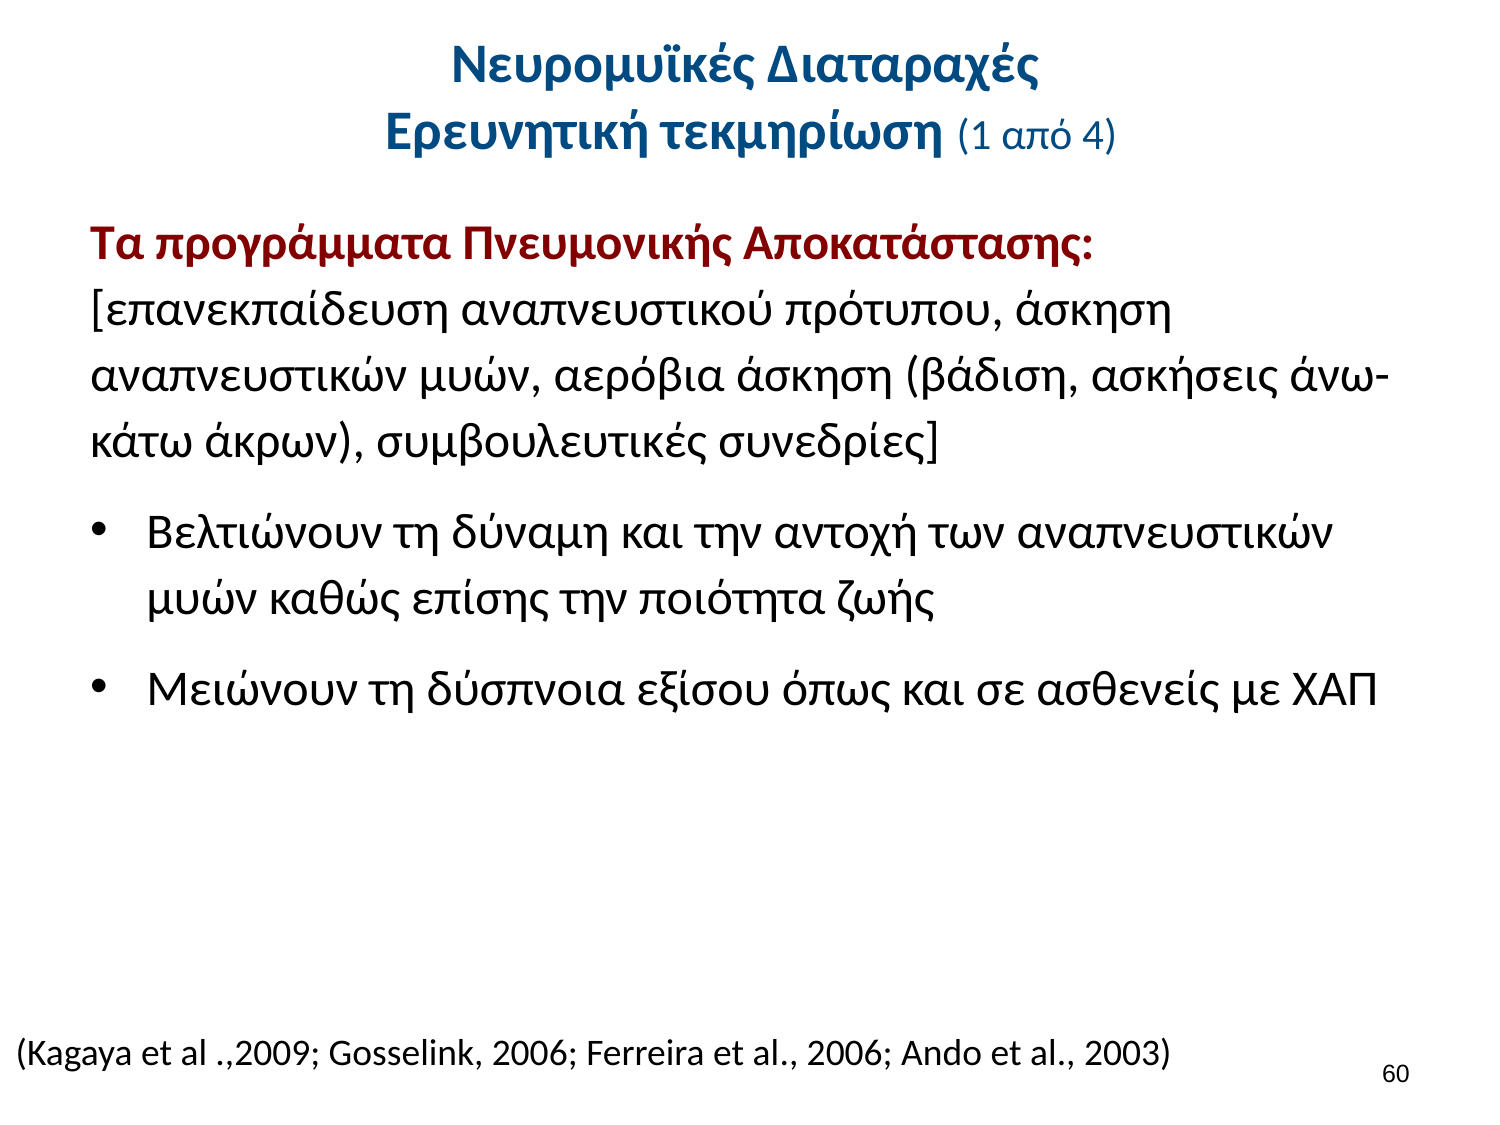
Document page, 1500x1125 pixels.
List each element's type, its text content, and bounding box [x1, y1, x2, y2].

title Νευρομυϊκές Διαταραχές Ερευνητική τεκμηρίωση (1 από 4) [76, 19, 1427, 169]
slide_number 59 [1074, 1042, 1425, 1103]
list Τα προγράμματα Πνευμονικής Αποκατάστασης: [επανεκπαίδευση αναπνευστικού πρότυπου, άσκηση αναπνευστικών μυών, αερόβια άσκηση (βάδιση, ασκήσεις άνω-κάτω άκρων), συμβουλευτικές συνεδρίες] Βελτιώνουν τη δύναμη και την αντοχή των αναπνευστικών μυών καθώς επίσης την ποιότητα ζωής Μειώνουν τη δύσπνοια εξίσου όπως και σε ασθενείς με ΧΑΠ [75, 196, 1425, 1024]
text_box (Kagaya et al .,2009; Gosselink, 2006; Ferreira et al., 2006; Ando et al., 2003) [0, 1020, 1294, 1081]
